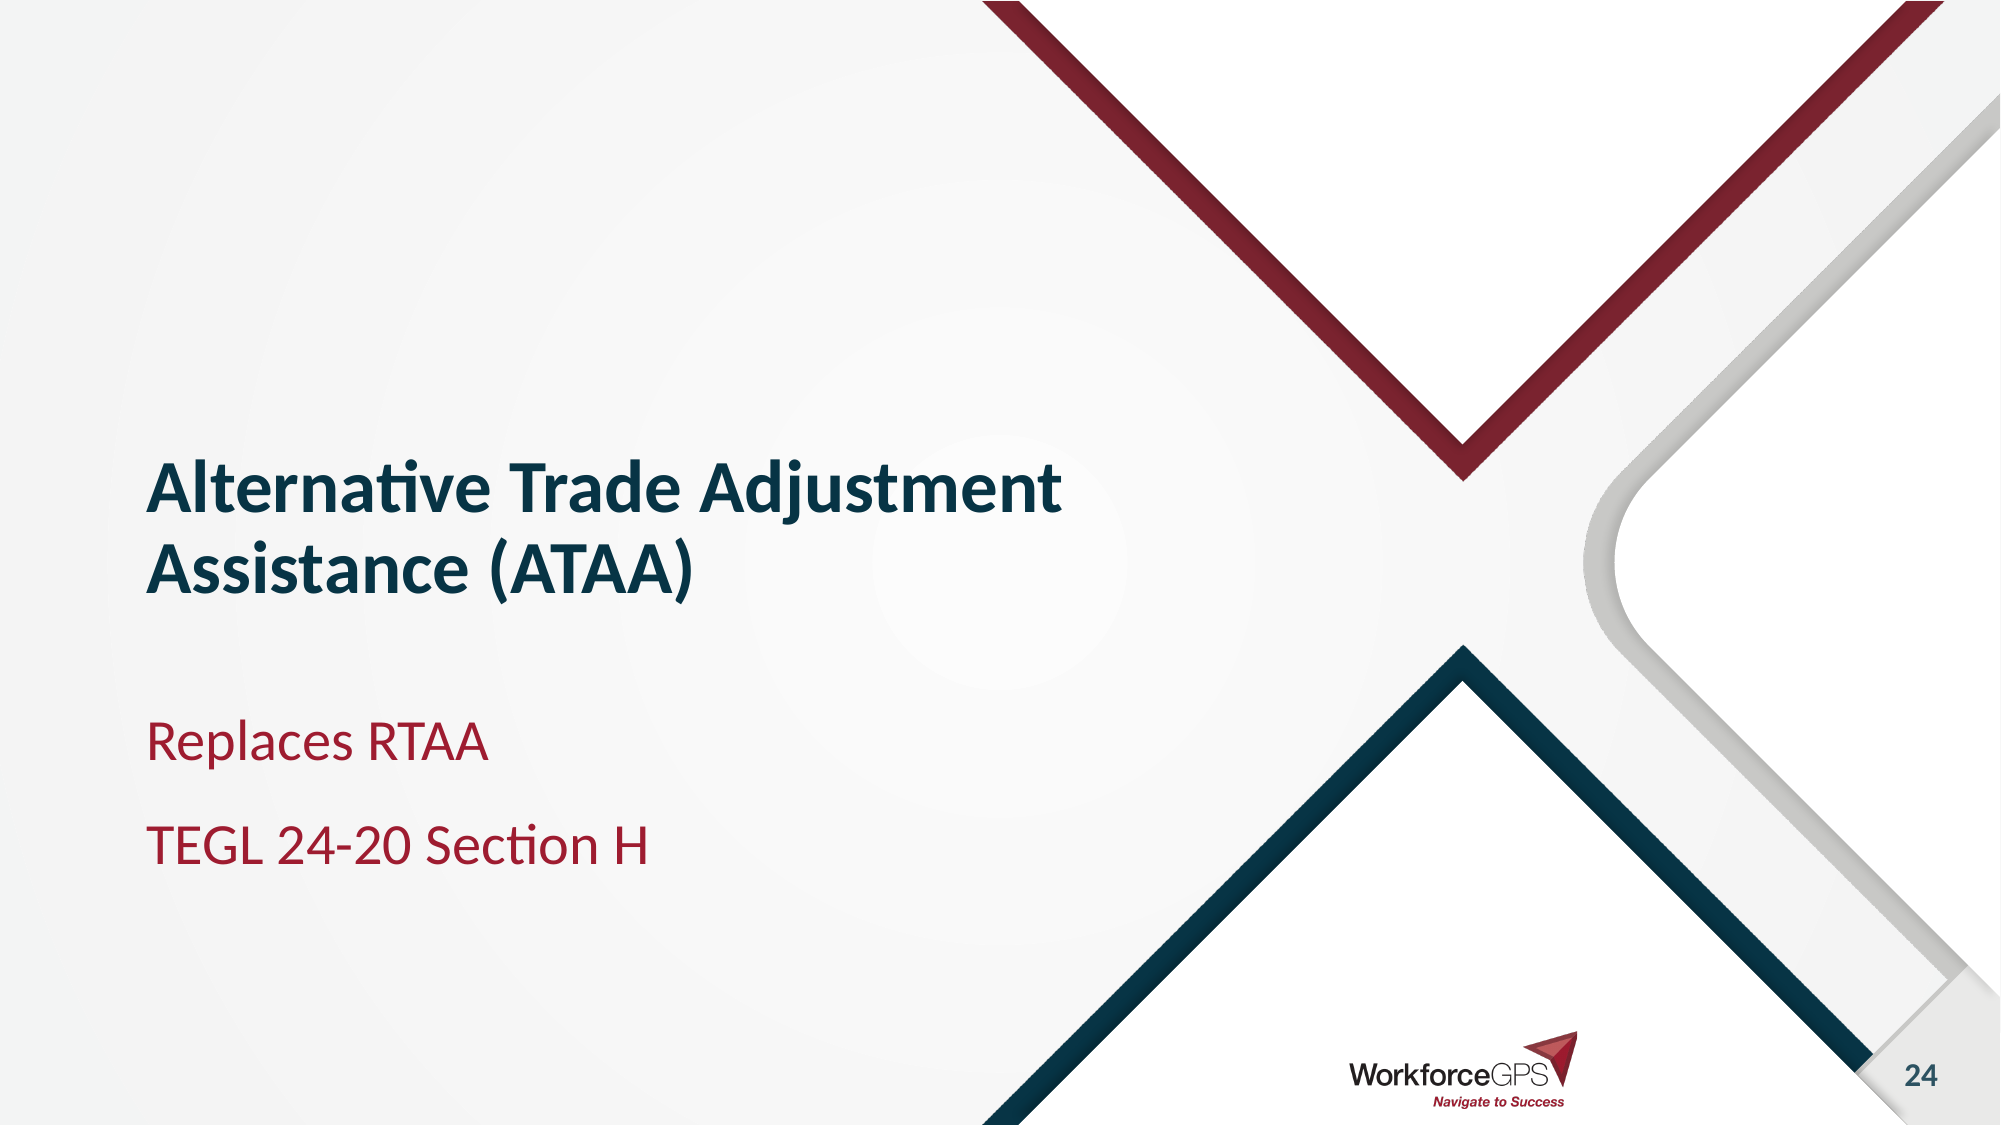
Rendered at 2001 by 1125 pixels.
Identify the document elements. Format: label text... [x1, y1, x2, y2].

picture [983, 2, 2000, 1124]
title Alternative Trade Adjustment Assistance (ATAA) [131, 230, 1207, 618]
slide_number 24 [1867, 1042, 1975, 1103]
list Replaces RTAA TEGL 24-20 Section H [131, 700, 1207, 890]
